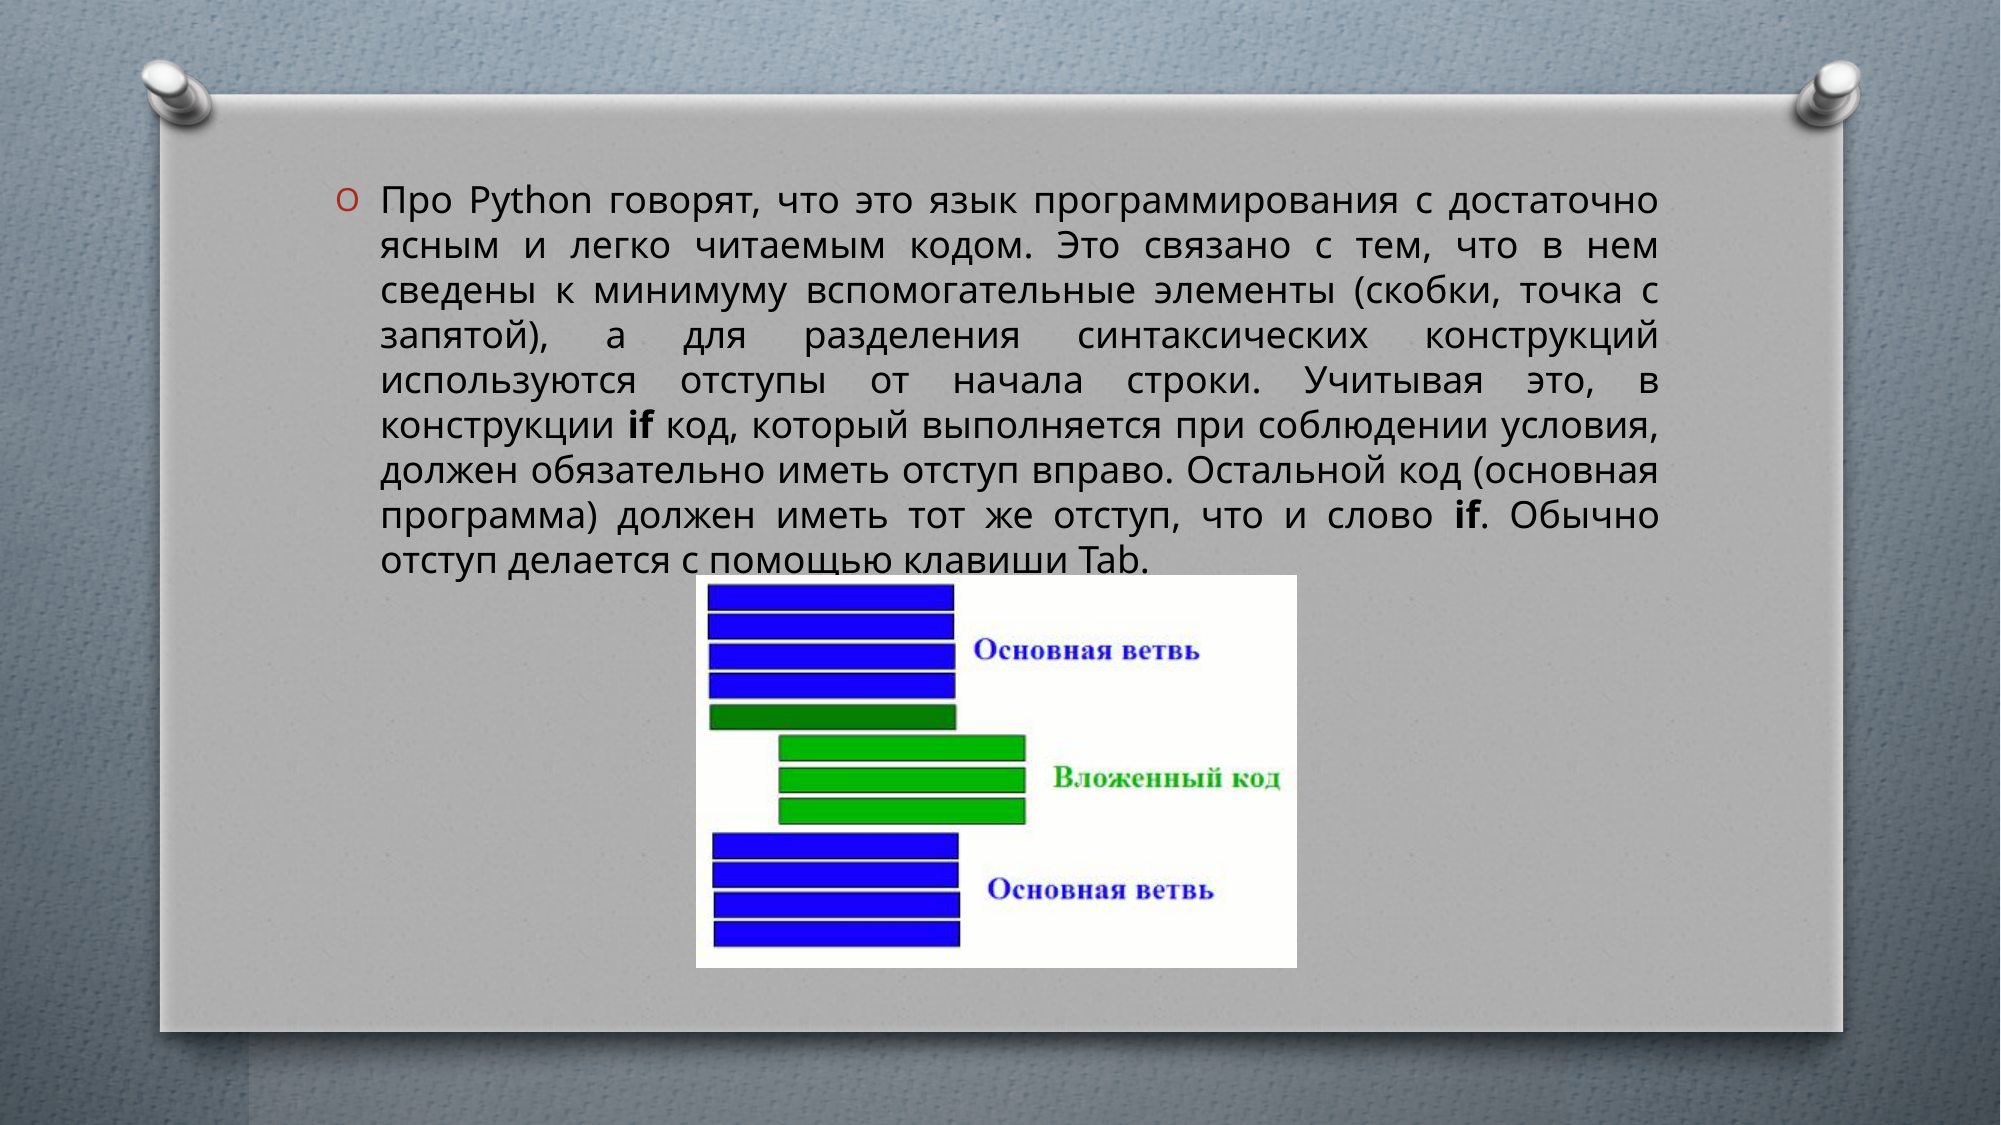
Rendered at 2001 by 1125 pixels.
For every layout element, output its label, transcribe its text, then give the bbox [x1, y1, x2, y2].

picture [107, 24, 256, 158]
list Про Python говорят, что это язык программирования с достаточно ясным и легко читаемым кодом. Это связано с тем, что в нем сведены к минимуму вспомогательные элементы (скобки, точка с запятой), а для разделения синтаксических конструкций используются отступы от начала строки. Учитывая это, в конструкции if код, который выполняется при соблюдении условия, должен обязательно иметь отступ вправо. Остальной код (основная программа) должен иметь тот же отступ, что и слово if. Обычно отступ делается с помощью клавиши Tab. [320, 169, 1676, 939]
picture [1764, 30, 1911, 161]
picture [696, 575, 1298, 968]
